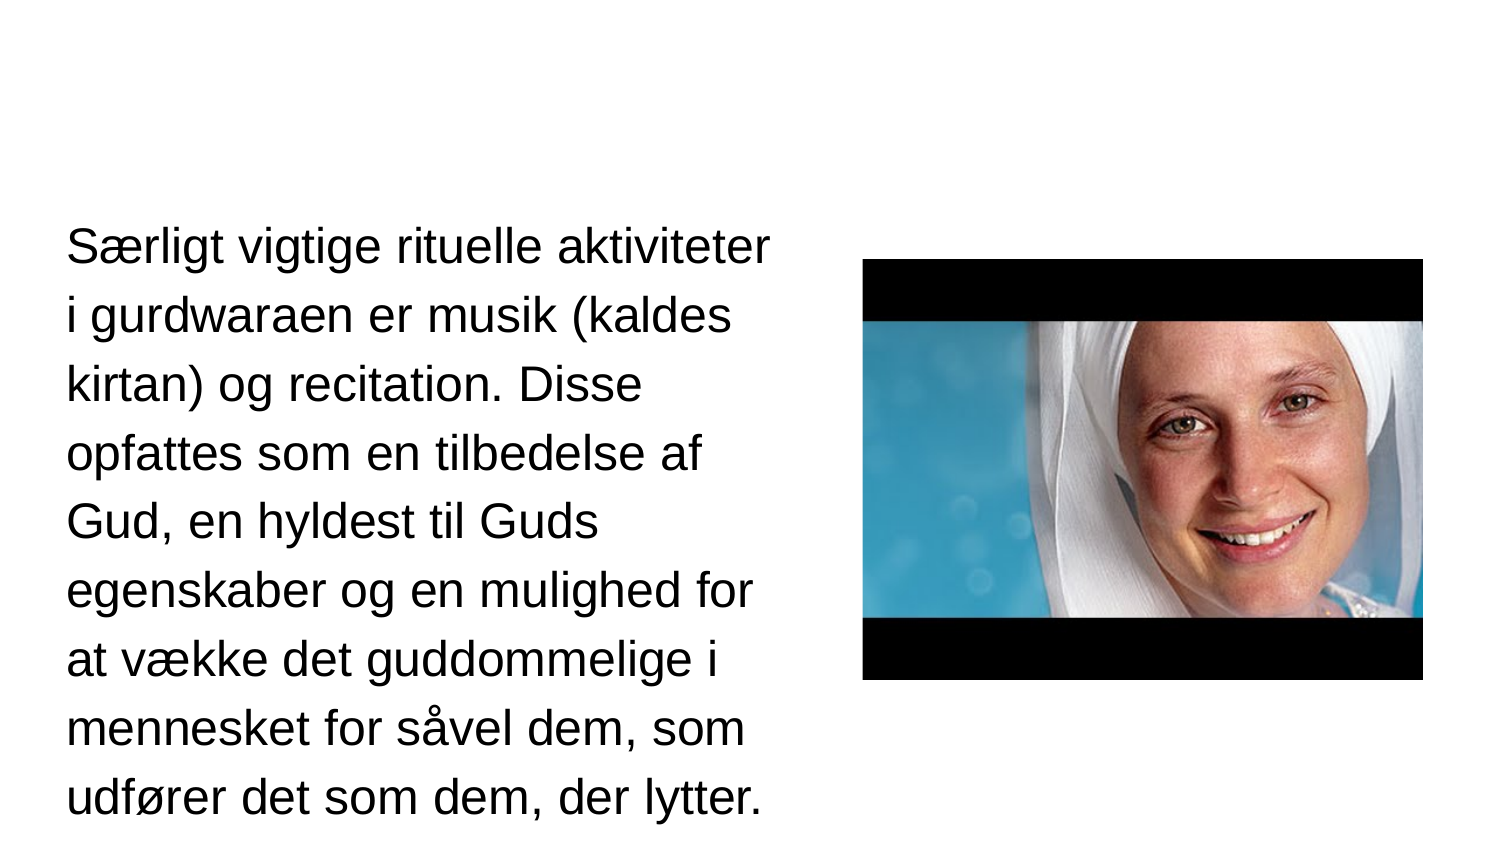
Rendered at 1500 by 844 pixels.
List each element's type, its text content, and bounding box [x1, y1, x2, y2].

text_box [862, 259, 1423, 680]
list Særligt vigtige rituelle aktiviteter i gurdwaraen er musik (kaldes kirtan) og recitation. Disse opfattes som en tilbedelse af Gud, en hyldest til Guds egenskaber og en mulighed for at vække det guddommelige i mennesket for såvel dem, som udfører det som dem, der lytter. [51, 189, 801, 818]
